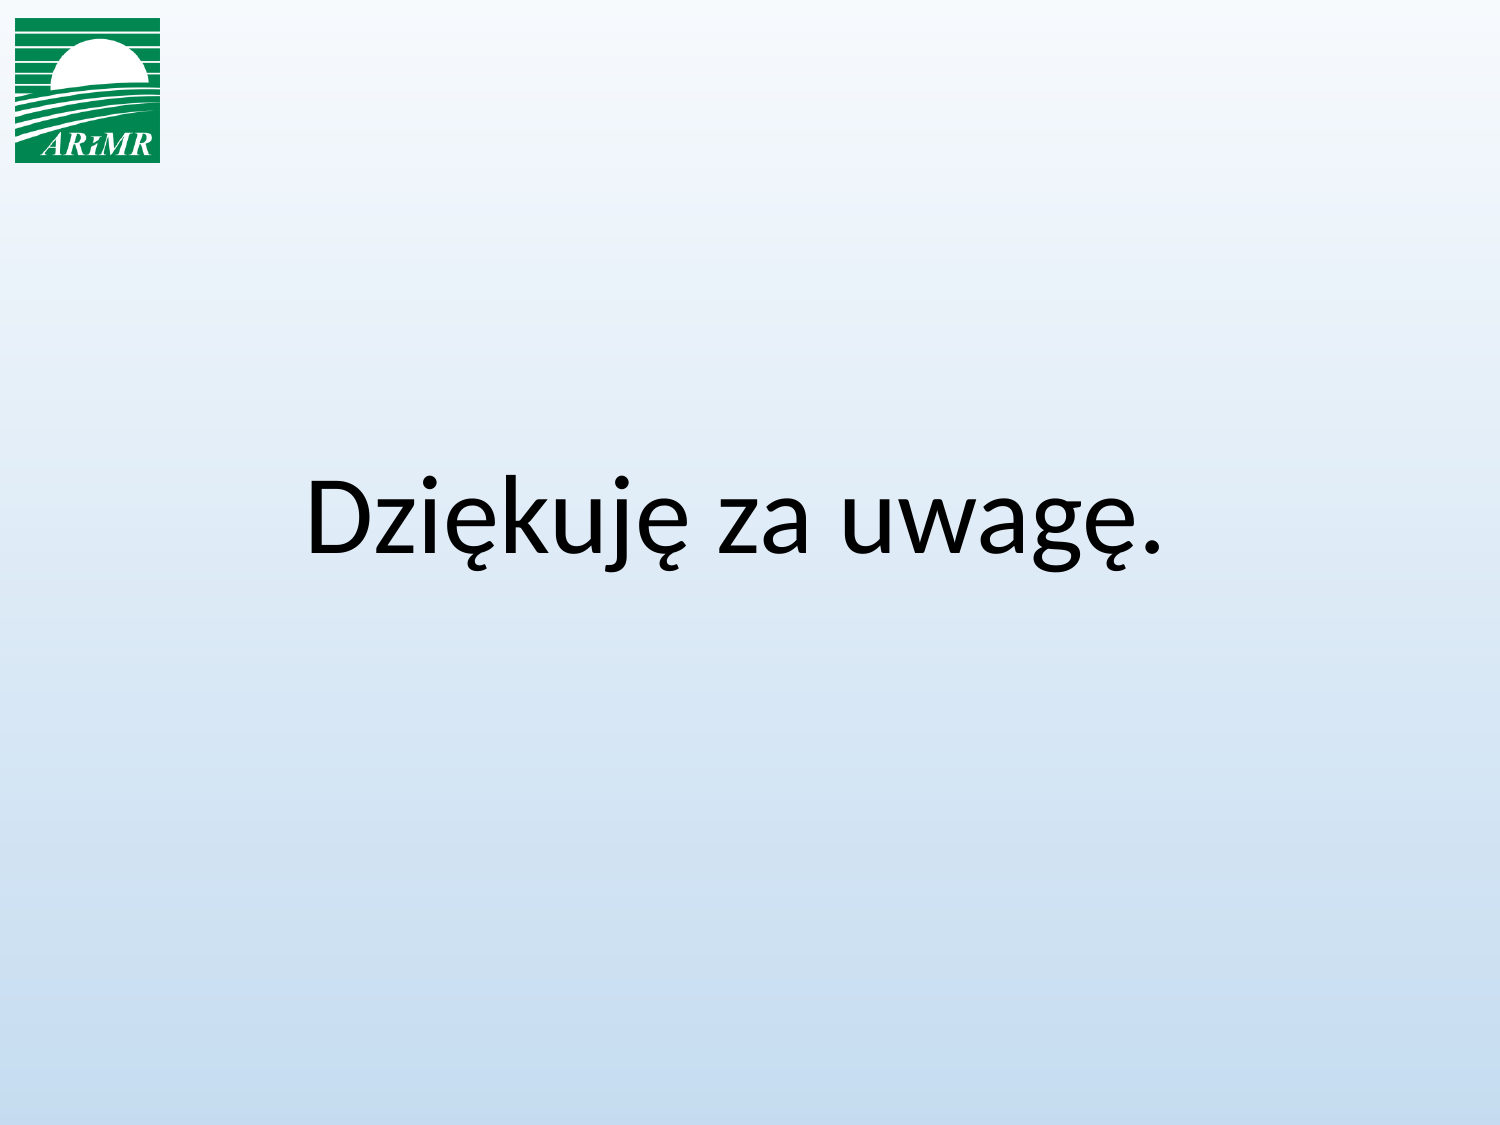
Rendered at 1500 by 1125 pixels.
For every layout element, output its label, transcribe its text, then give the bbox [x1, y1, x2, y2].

picture [15, 18, 160, 163]
list Dziękuję za uwagę. [289, 160, 1397, 1014]
